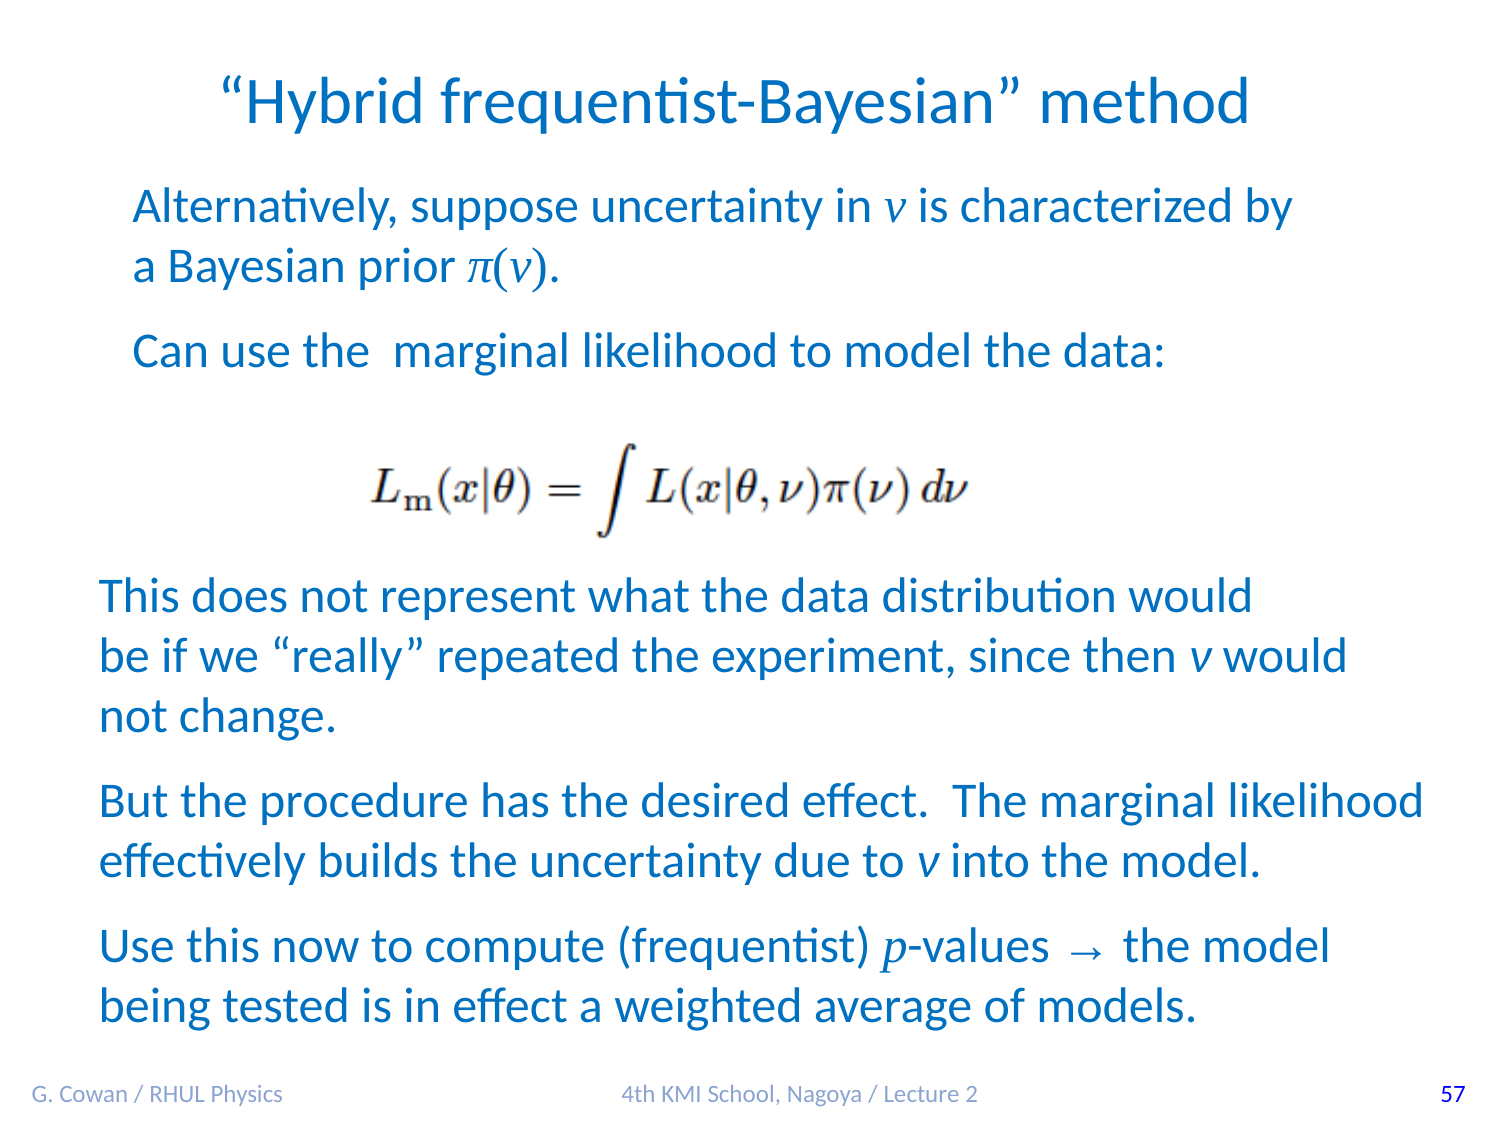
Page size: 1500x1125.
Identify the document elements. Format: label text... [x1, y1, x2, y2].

text_box “Hybrid frequentist-Bayesian” method [47, 63, 1422, 131]
slide_number G. Cowan / RHUL Physics [16, 1062, 338, 1123]
text_box Alternatively, suppose uncertainty in ν is characterized by a Bayesian prior π(ν). Can use the marginal likelihood to model the data: [117, 165, 1309, 386]
text_box This does not represent what the data distribution would be if we “really” repeated the experiment, since then ν would not change. But the procedure has the desired effect. The marginal likelihood effectively builds the uncertainty due to ν into the model. Use this now to compute (frequentist) p-values → the model being tested is in effect a weighted average of models. [83, 554, 1441, 1040]
footer 4th KMI School, Nagoya / Lecture 2 [338, 1062, 1262, 1123]
slide_number 57 [1262, 1062, 1481, 1123]
picture [347, 420, 986, 555]
